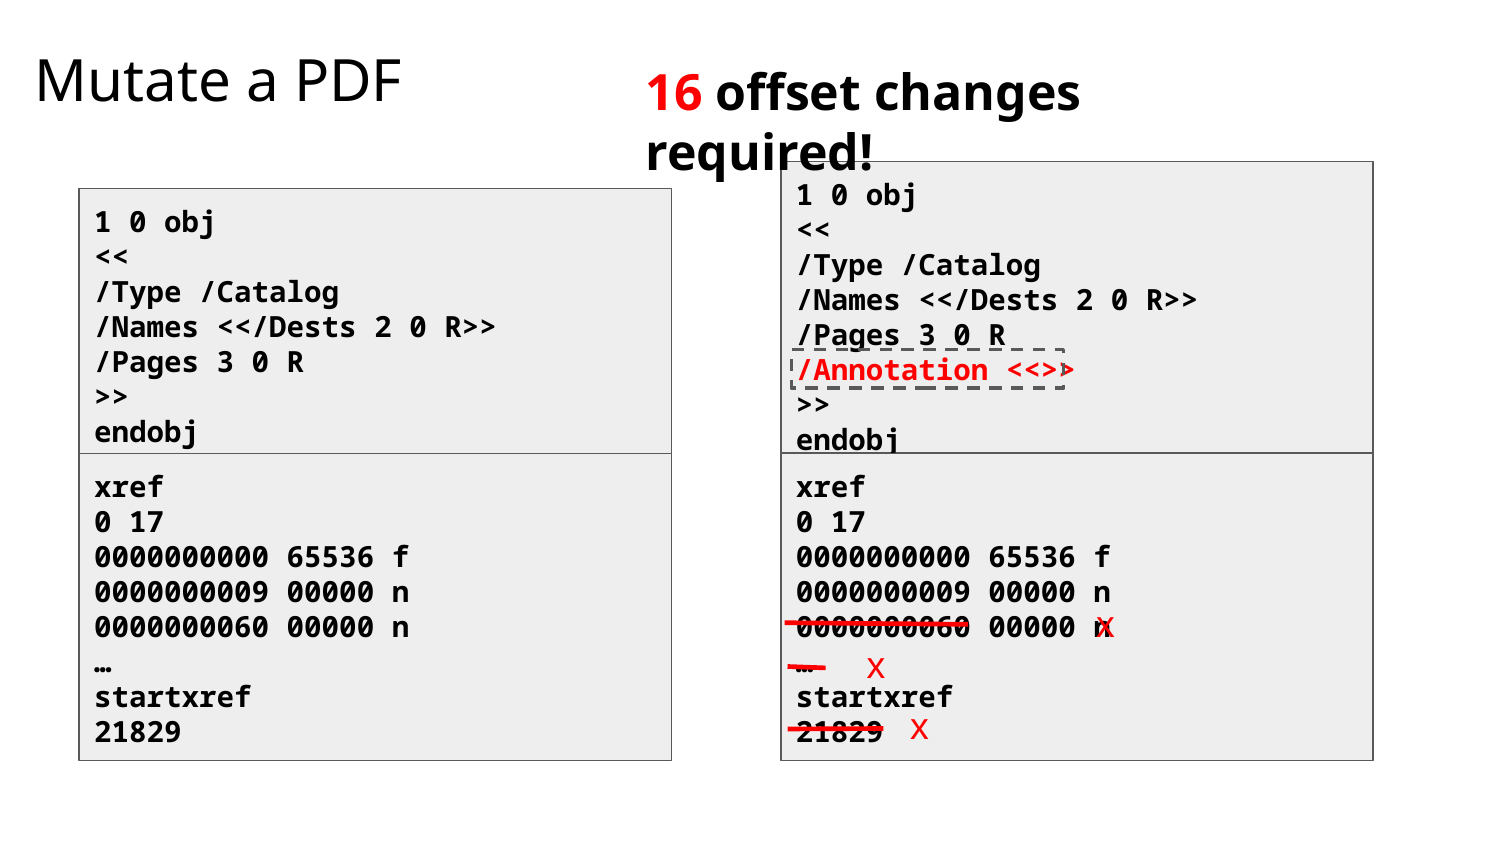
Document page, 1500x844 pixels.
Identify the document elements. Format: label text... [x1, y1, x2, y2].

text_box x [1081, 584, 1142, 650]
text_box 16 offset changes required! [630, 45, 1313, 132]
text_box 1 0 obj << /Type /Catalog /Names <</Dests 2 0 R>> /Pages 3 0 R /Annotation <<>> >> endobj [780, 161, 1374, 453]
text_box 1 0 obj << /Type /Catalog /Names <</Dests 2 0 R>> /Pages 3 0 R >> endobj [79, 188, 672, 453]
text_box x [851, 633, 912, 691]
text_box [791, 349, 1064, 389]
text_box x [895, 686, 956, 752]
text_box xref 0 17 0000000000 65536 f 0000000009 00000 n 0000000060 00000 n … startxref 21829 [780, 453, 1374, 761]
text_box Mutate a PDF [19, 28, 476, 115]
text_box xref 0 17 0000000000 65536 f 0000000009 00000 n 0000000060 00000 n … startxref 21829 [79, 453, 672, 761]
